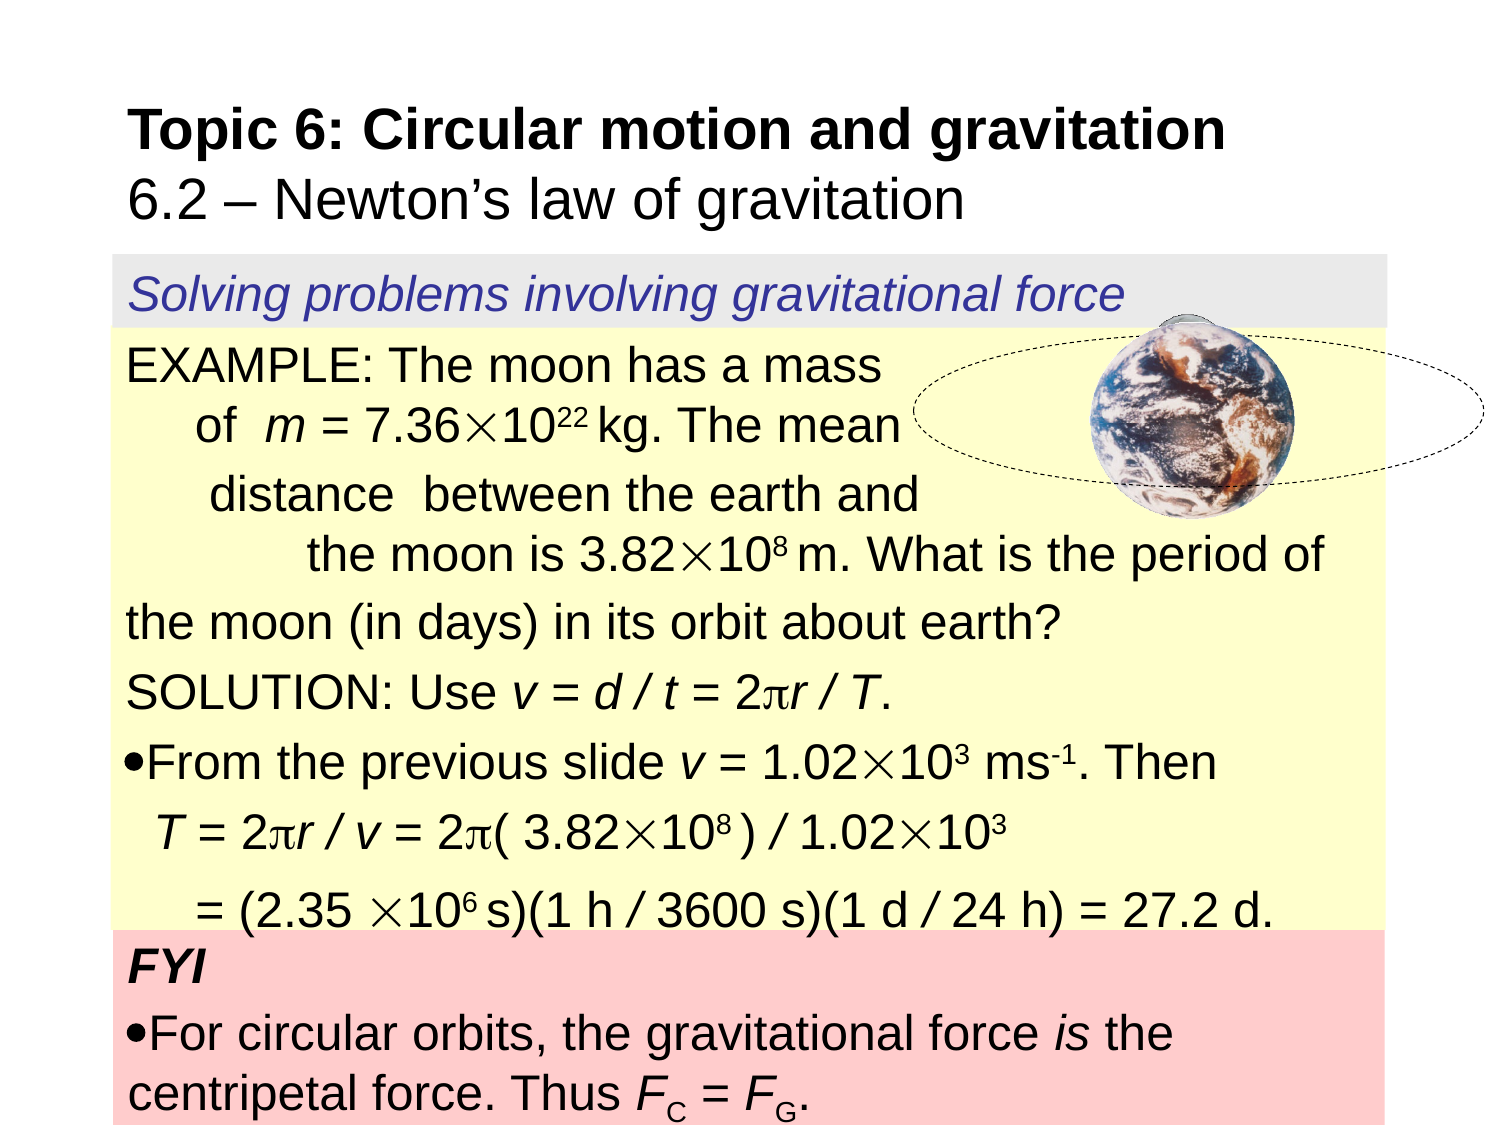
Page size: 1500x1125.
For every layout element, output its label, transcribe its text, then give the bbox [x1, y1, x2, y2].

title Topic 6: Circular motion and gravitation 6.2 – Newton’s law of gravitation [112, 87, 1388, 235]
text_box [1300, 337, 1486, 485]
text_box FYI For circular orbits, the gravitational force is the centripetal force. Thus FC = FG. [113, 930, 1385, 1125]
picture [1089, 308, 1295, 520]
text_box Solving problems involving gravitational force [112, 254, 1388, 328]
text_box EXAMPLE: The moon has a mass of m = 7.361022 kg. The mean distance between the earth and the moon is 3.82108 m. What is the period of the moon (in days) in its orbit about earth? SOLUTION: Use v = d / t = 2r / T. From the previous slide v = 1.02103 ms-1. Then T = 2r / v = 2( 3.82108 ) / 1.02103 = (2.35 106 s)(1 h / 3600 s)(1 d / 24 h) = 27.2 d. [110, 325, 1386, 930]
text_box [911, 338, 1084, 483]
